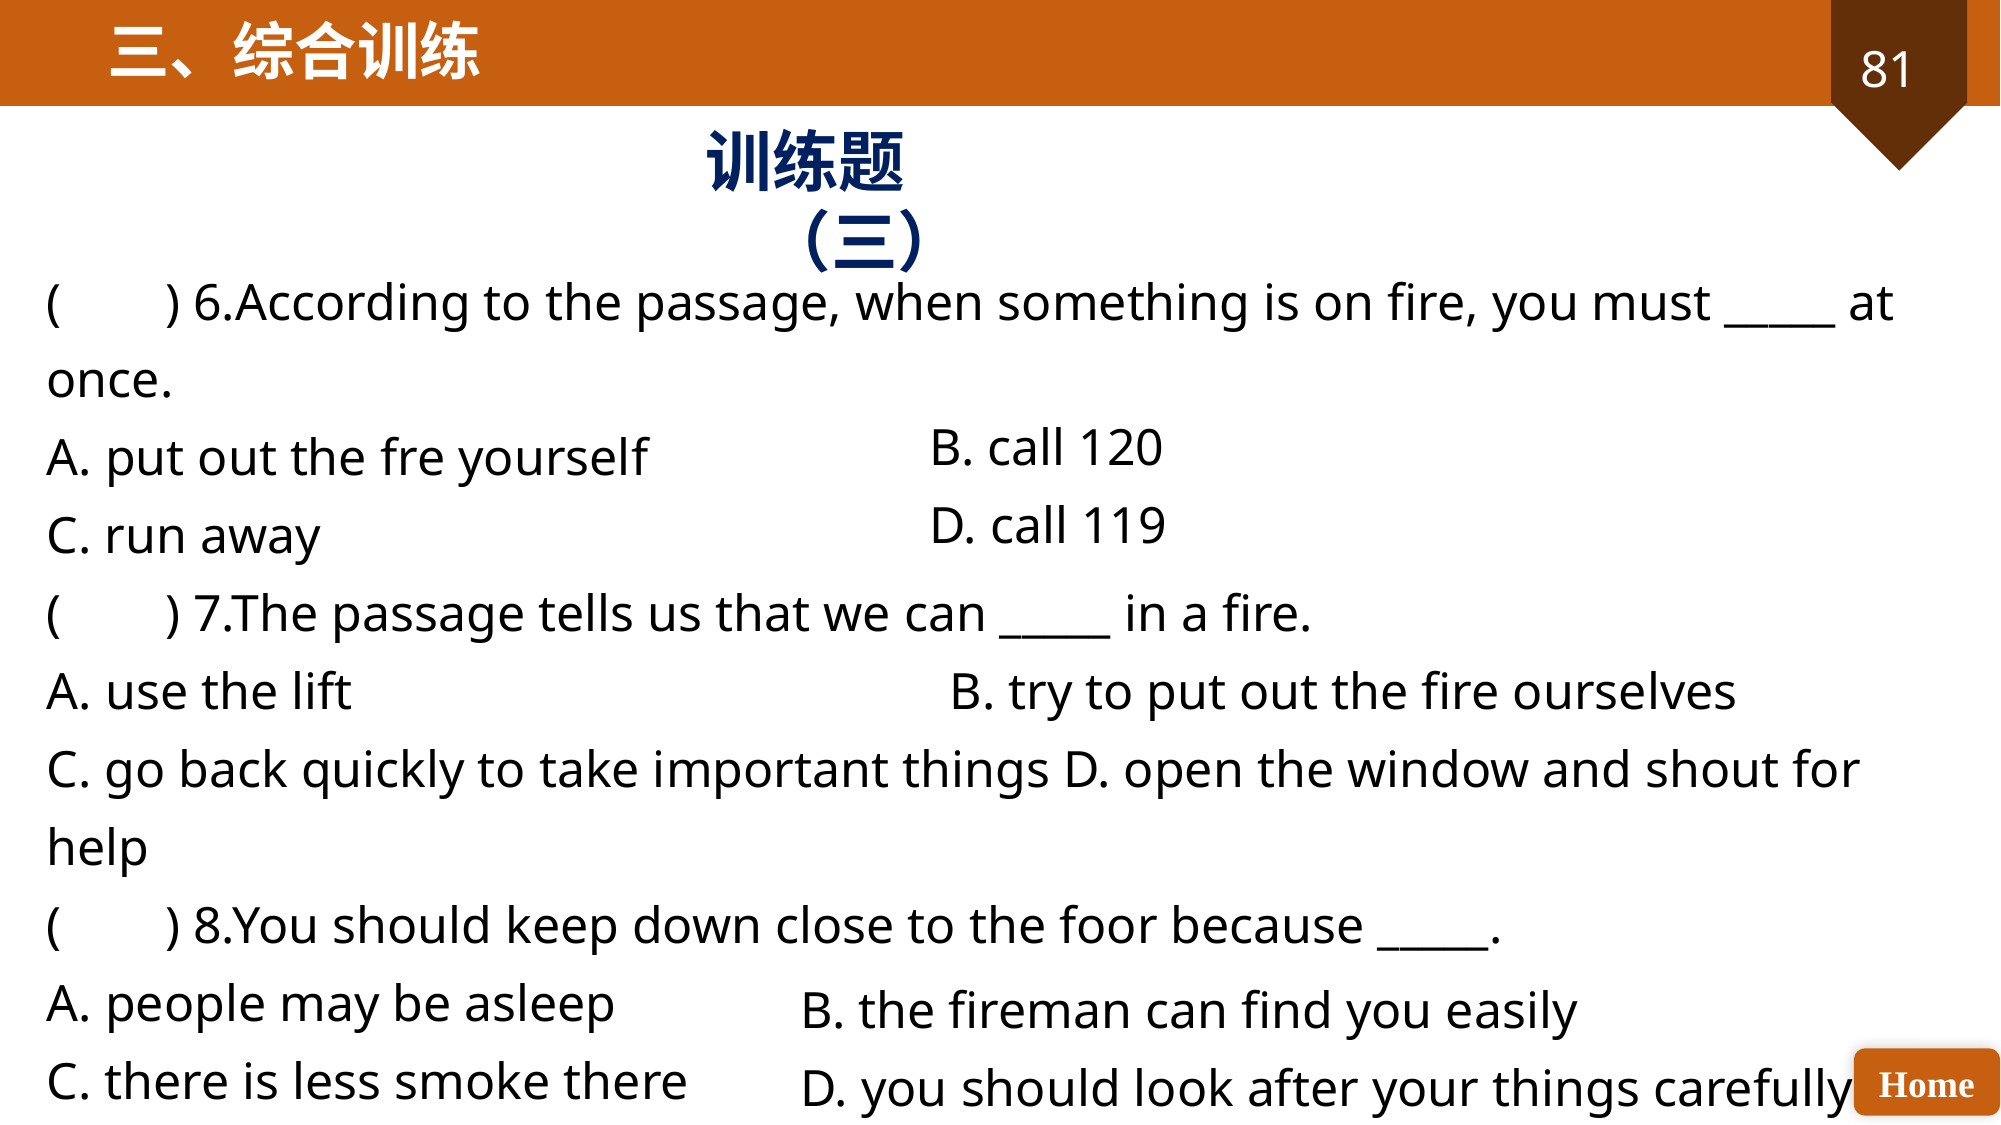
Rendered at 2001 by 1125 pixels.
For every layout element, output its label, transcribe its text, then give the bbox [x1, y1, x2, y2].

text_box B. the fireman can find you easily D. you should look after your things carefully [785, 952, 1918, 1124]
text_box 三、综合训练 [92, 5, 564, 95]
text_box B. call 120 D. call 119 [914, 390, 1631, 561]
text_box ( ) 6.According to the passage, when something is on fire, you must _____ at once. A. put out the fre yourself C. run away ( ) 7.The passage tells us that we can _____ in a fire. A. use the lift B. try to put out the fire ourselves C. go back quickly to take important things D. open the window and shout for help ( ) 8.You should keep down close to the foor because _____. A. people may be asleep C. there is less smoke there [31, 244, 1960, 1117]
text_box 训练题（三） [690, 112, 1082, 244]
